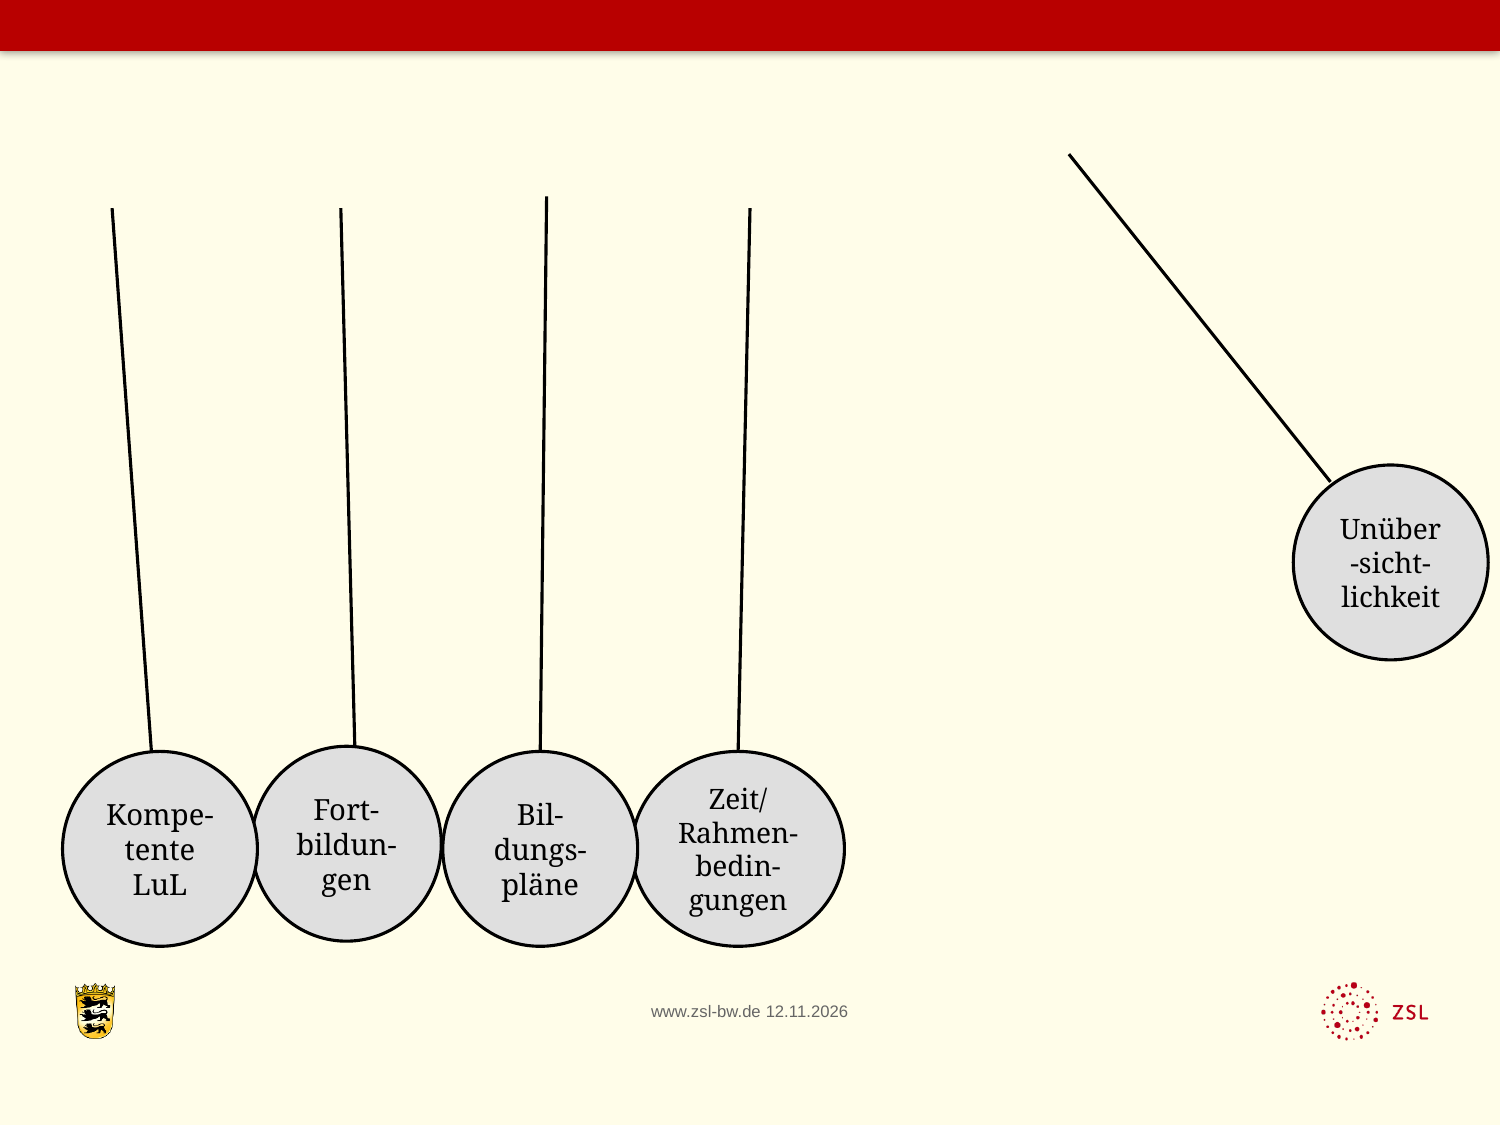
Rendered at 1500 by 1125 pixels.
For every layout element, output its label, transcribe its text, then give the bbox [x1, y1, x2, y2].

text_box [111, 207, 152, 752]
text_box Kompe-tente LuL [60, 749, 259, 948]
text_box Zeit/ Rahmen-bedin-gungen [635, 750, 846, 948]
text_box Bil-dungs-pläne [441, 750, 640, 948]
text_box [737, 207, 751, 752]
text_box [540, 196, 547, 752]
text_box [340, 207, 355, 747]
text_box Fort-bildun-gen [254, 745, 442, 943]
picture [73, 981, 117, 1041]
picture [1320, 981, 1429, 1041]
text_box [1068, 153, 1331, 483]
text_box Unüber-sicht-lichkeit [1291, 463, 1490, 662]
